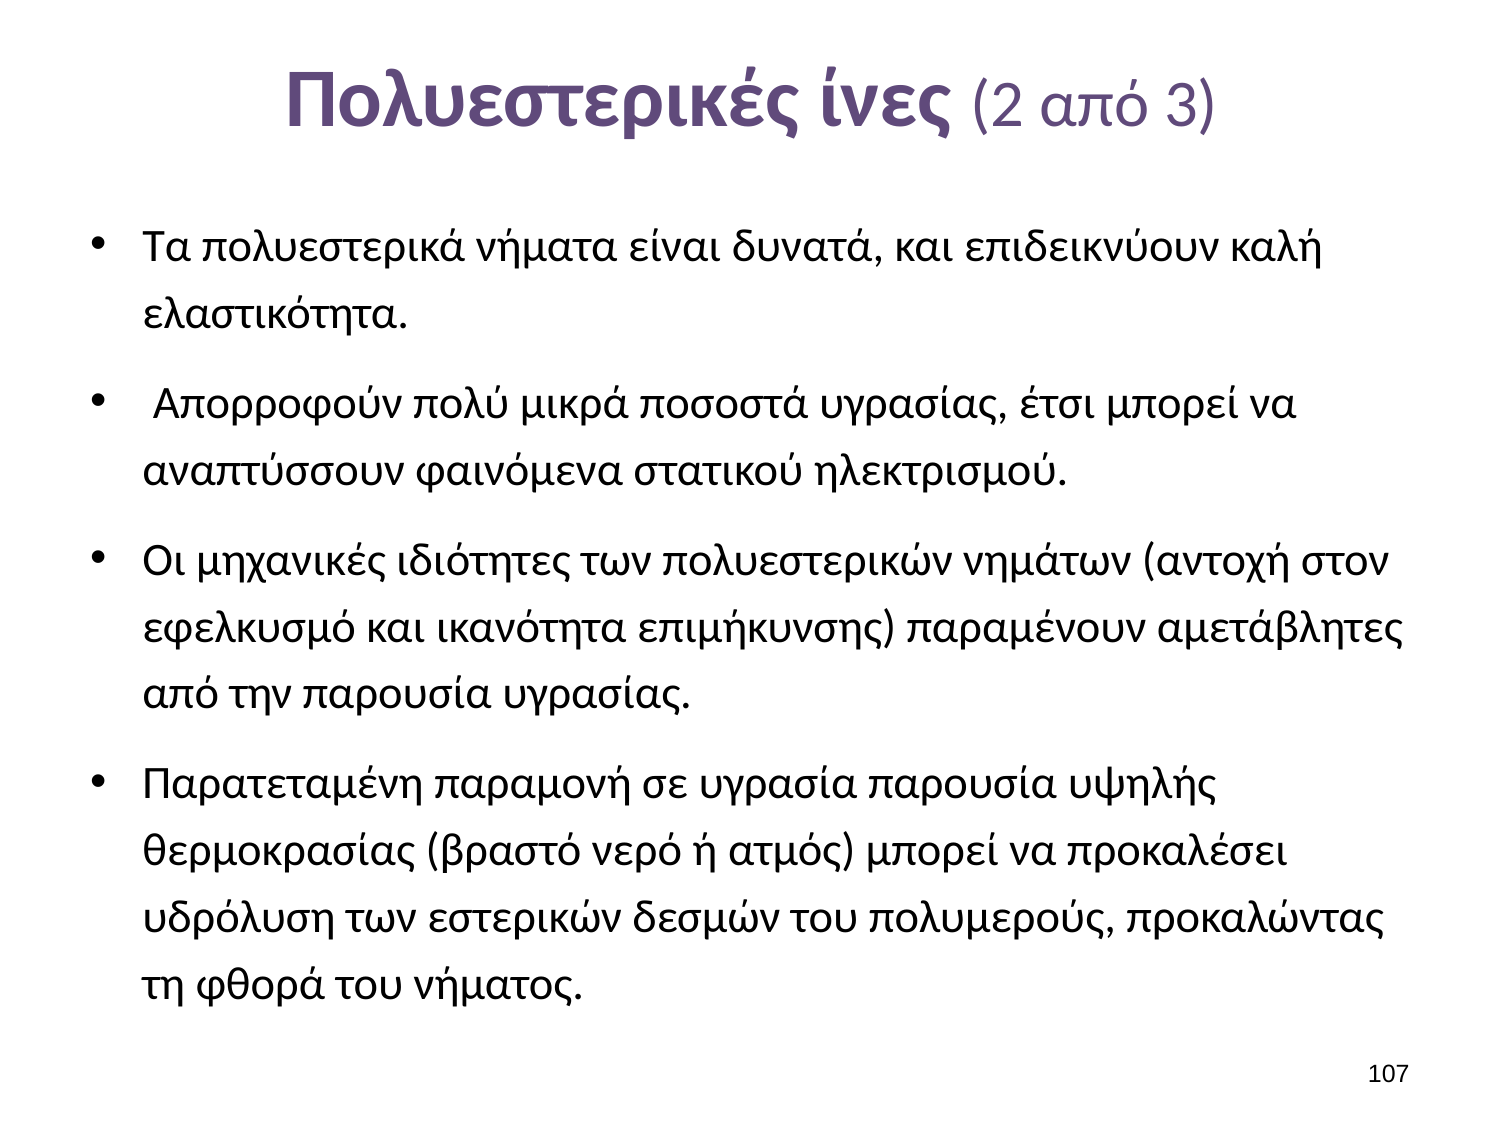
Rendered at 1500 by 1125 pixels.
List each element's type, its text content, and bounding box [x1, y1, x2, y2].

title Πολυεστερικές ίνες (2 από 3) [76, 19, 1427, 169]
list Τα πολυεστερικά νήματα είναι δυνατά, και επιδεικνύουν καλή ελαστικότητα. Απορροφούν πολύ μικρά ποσοστά υγρασίας, έτσι μπορεί να αναπτύσσουν φαινόμενα στατικού ηλεκτρισμού. Οι μηχανικές ιδιότητες των πολυεστερικών νημάτων (αντοχή στον εφελκυσμό και ικανότητα επιμήκυνσης) παραμένουν αμετάβλητες από την παρουσία υγρασίας. Παρατεταμένη παραμονή σε υγρασία παρουσία υψηλής θερμοκρασίας (βραστό νερό ή ατμός) μπορεί να προκαλέσει υδρόλυση των εστερικών δεσμών του πολυμερούς, προκαλώντας τη φθορά του νήματος. [75, 196, 1425, 1024]
slide_number 106 [1074, 1042, 1425, 1103]
